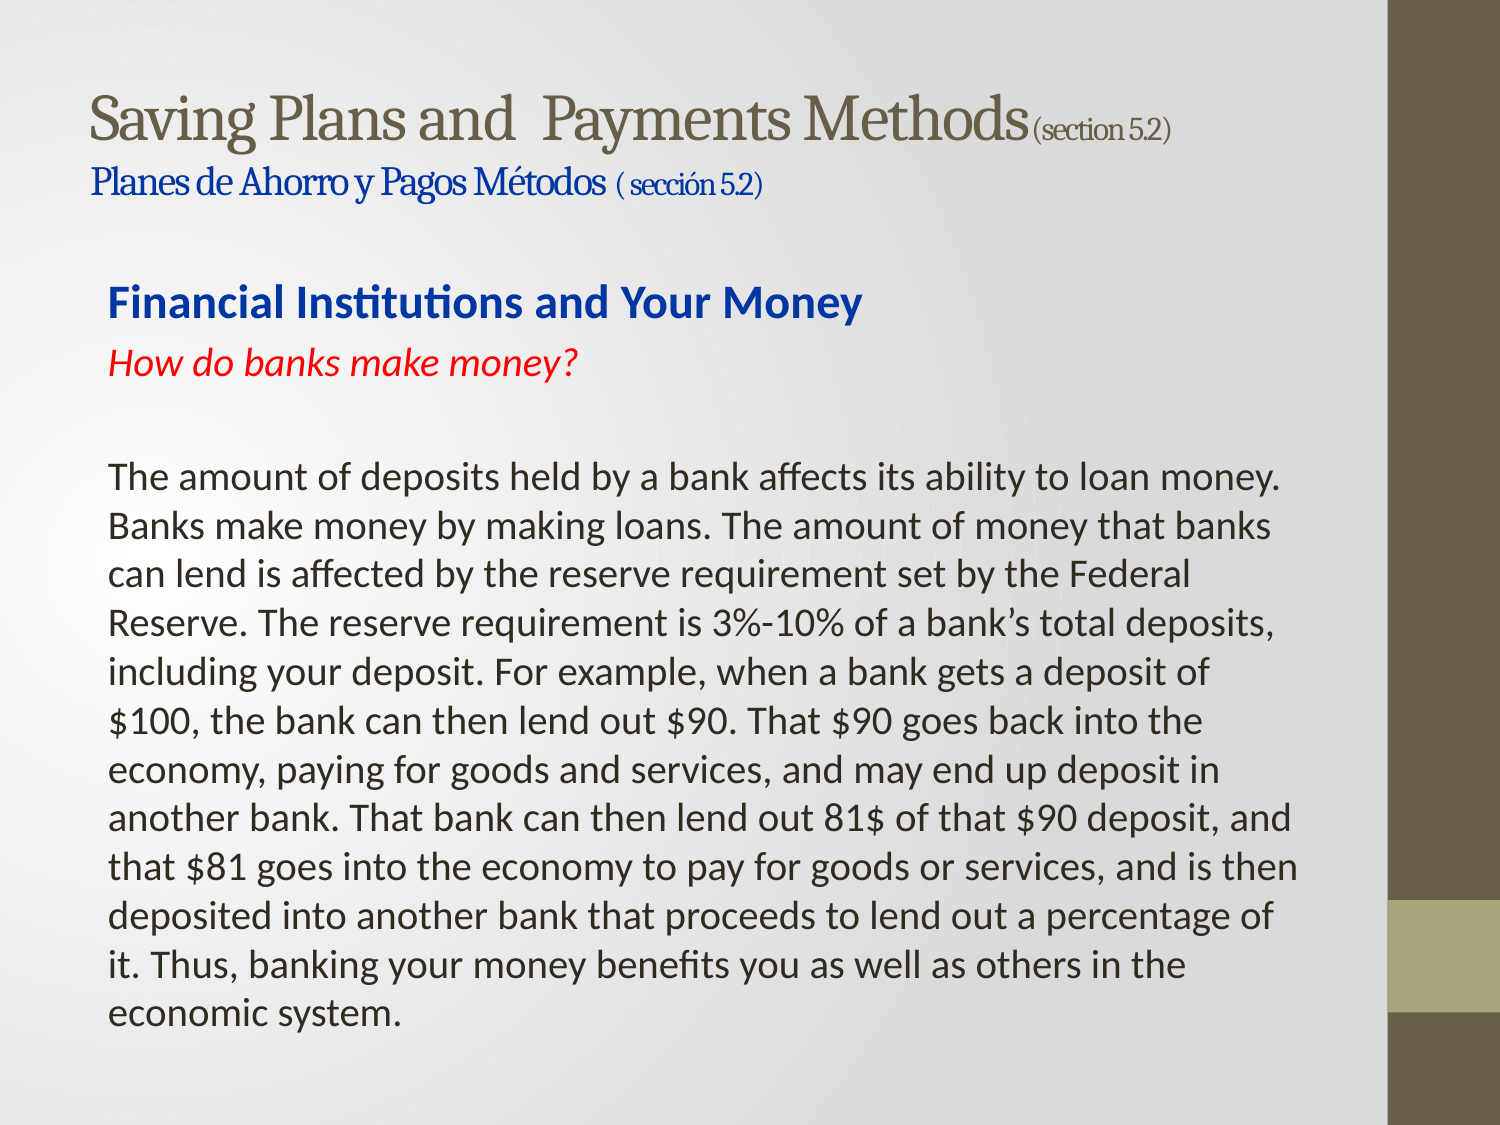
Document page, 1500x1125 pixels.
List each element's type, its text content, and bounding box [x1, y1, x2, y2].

list Financial Institutions and Your Money How do banks make money? The amount of deposits held by a bank affects its ability to loan money. Banks make money by making loans. The amount of money that banks can lend is affected by the reserve requirement set by the Federal Reserve. The reserve requirement is 3%-10% of a bank’s total deposits, including your deposit. For example, when a bank gets a deposit of $100, the bank can then lend out $90. That $90 goes back into the economy, paying for goods and services, and may end up deposit in another bank. That bank can then lend out 81$ of that $90 deposit, and that $81 goes into the economy to pay for goods or services, and is then deposited into another bank that proceeds to lend out a percentage of it. Thus, banking your money benefits you as well as others in the economic system. [75, 262, 1325, 1050]
title Saving Plans and Payments Methods(section 5.2) Planes de Ahorro y Pagos Métodos ( sección 5.2) [75, 45, 1325, 233]
